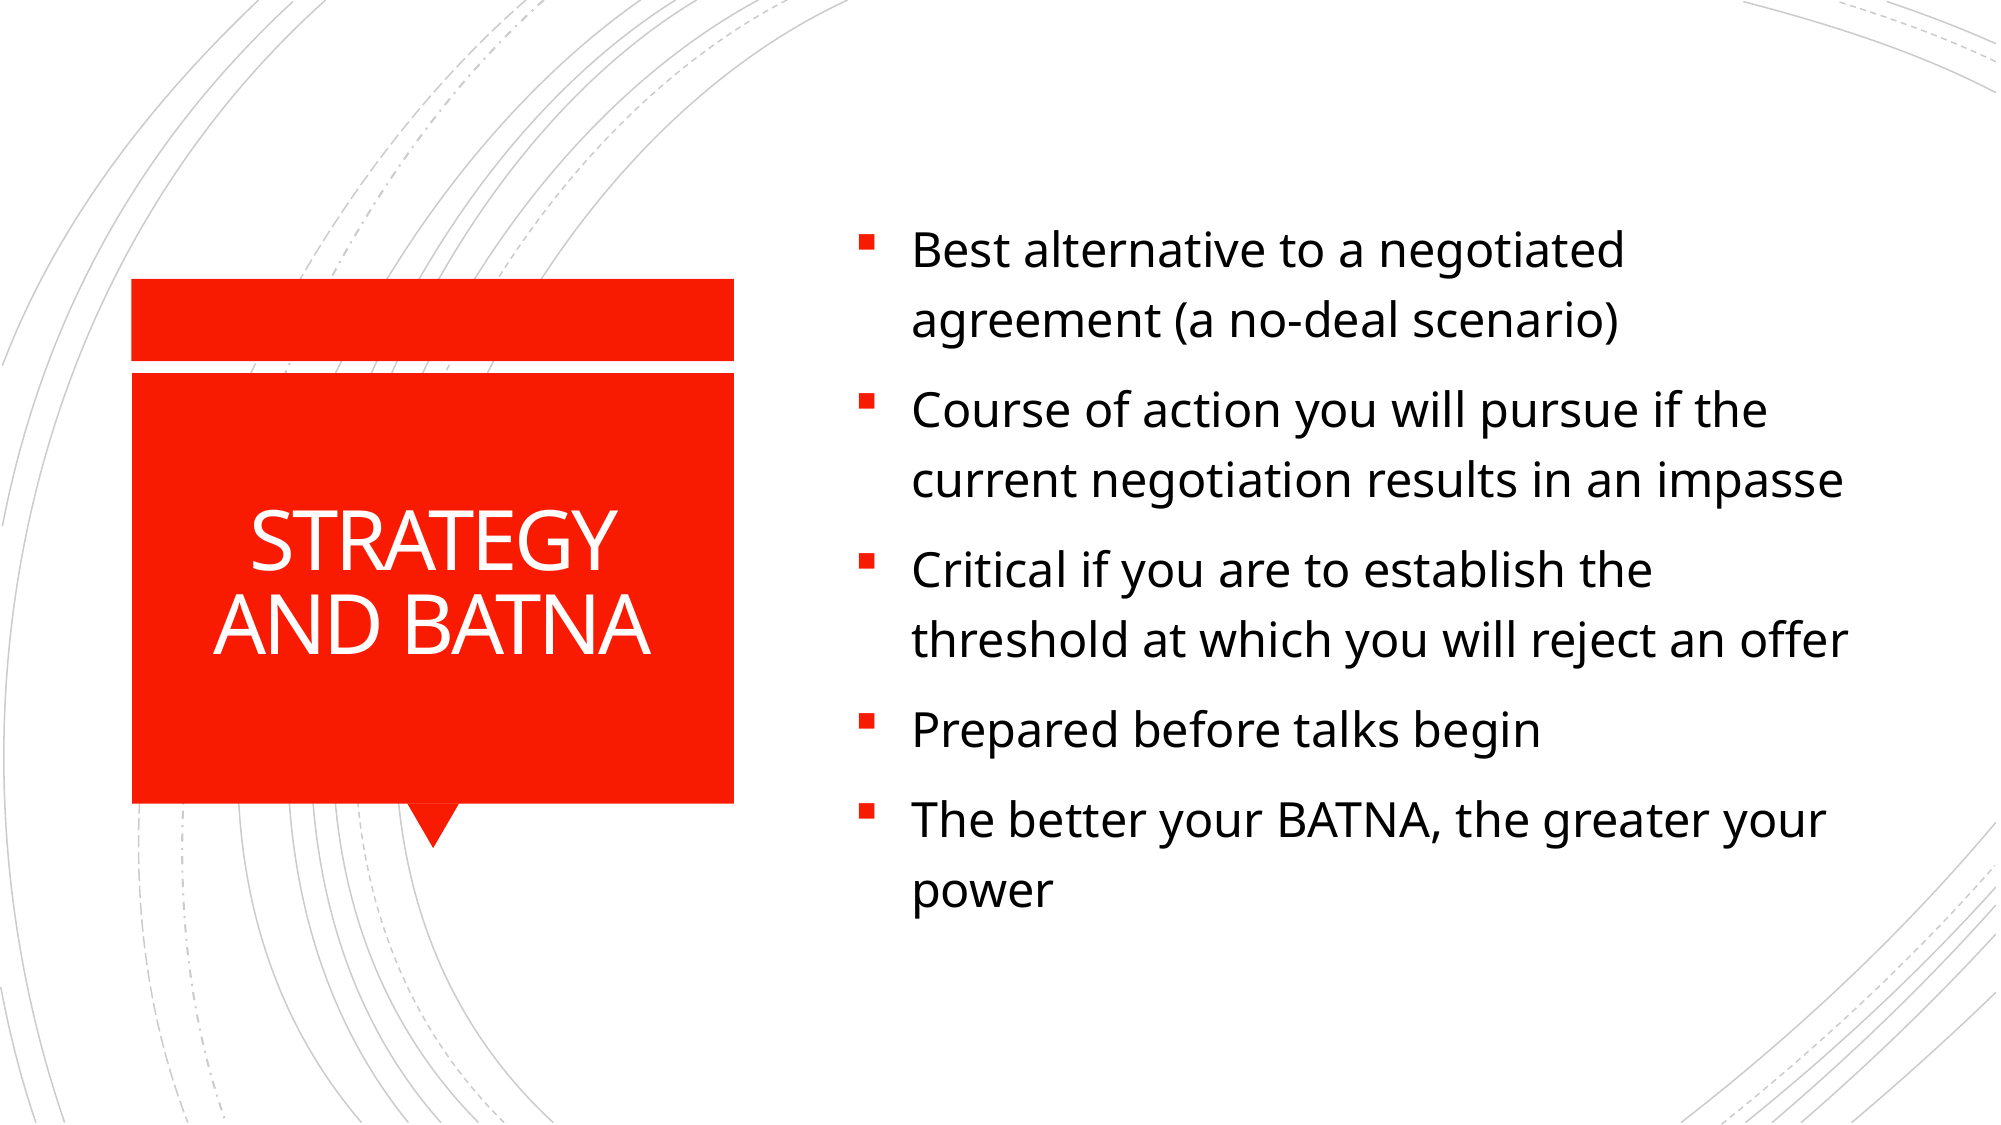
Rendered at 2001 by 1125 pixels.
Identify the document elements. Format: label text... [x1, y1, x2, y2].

title STRATEGY AND BATNA [145, 385, 720, 789]
list Best alternative to a negotiated agreement (a no-deal scenario) Course of action you will pursue if the current negotiation results in an impasse Critical if you are to establish the threshold at which you will reject an offer Prepared before talks begin The better your BATNA, the greater your power [839, 131, 1871, 993]
